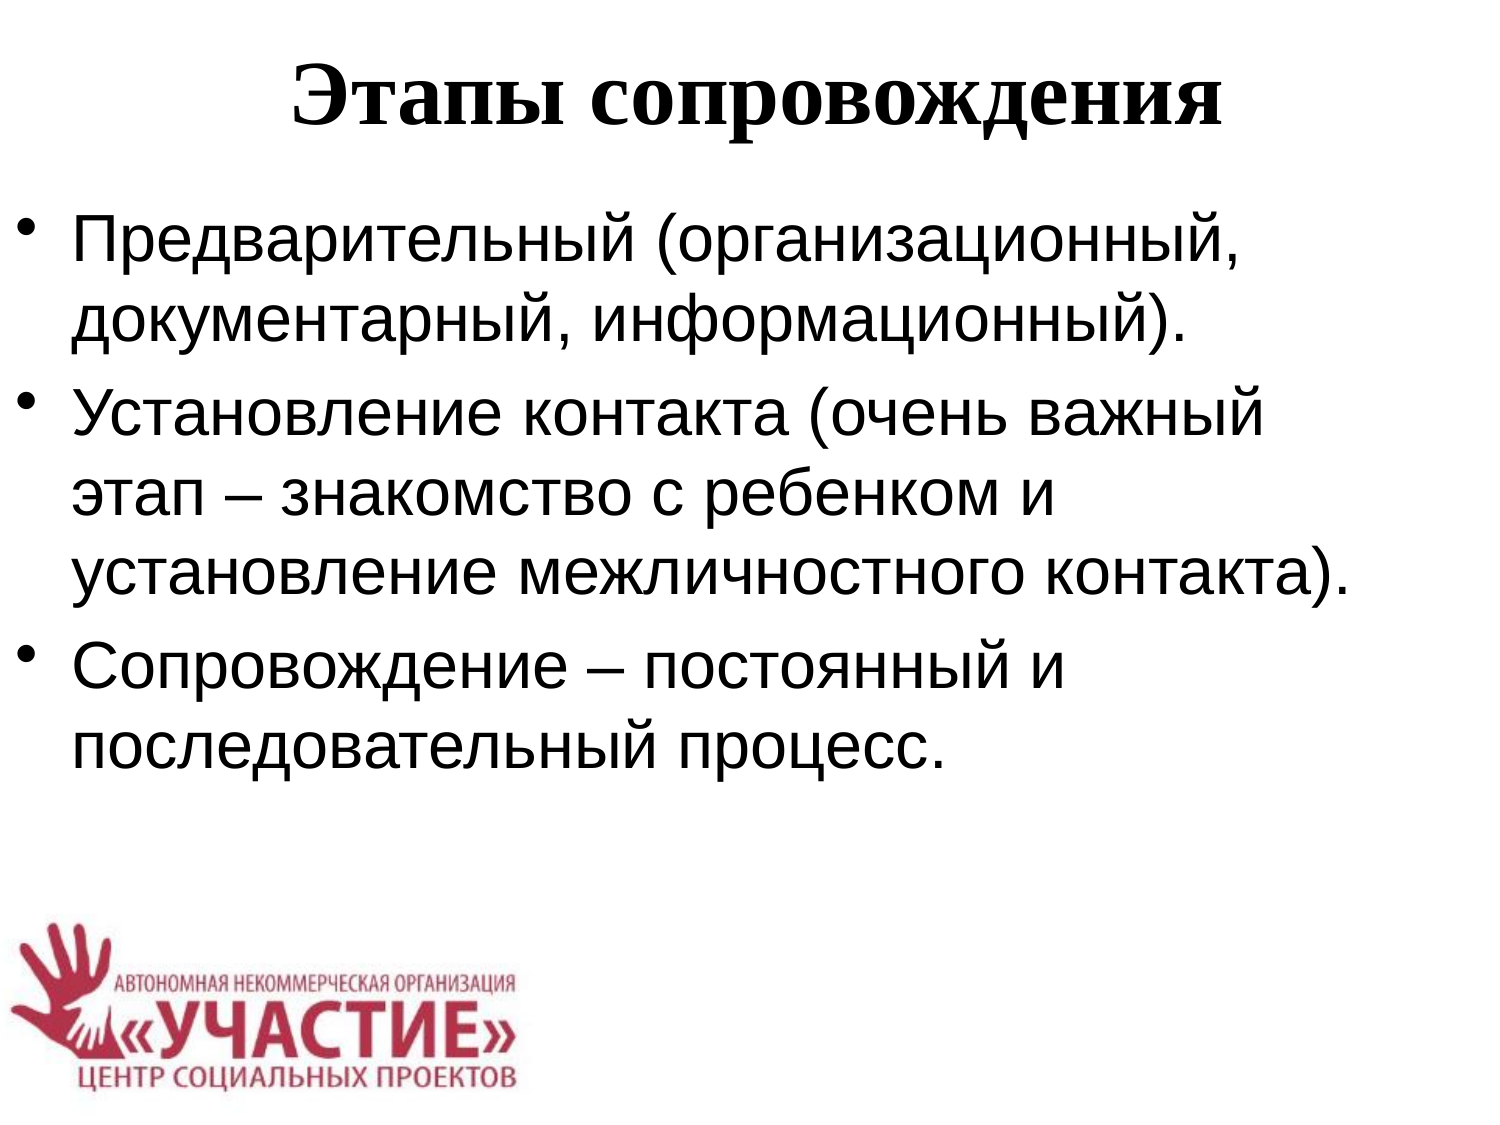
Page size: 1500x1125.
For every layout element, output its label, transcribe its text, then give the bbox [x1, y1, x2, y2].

title Этапы сопровождения [82, 0, 1432, 176]
picture [0, 913, 552, 1125]
list Предварительный (организационный, документарный, информационный). Установление контакта (очень важный этап – знакомство с ребенком и установление межличностного контакта). Сопровождение – постоянный и последовательный процесс. [0, 187, 1425, 914]
